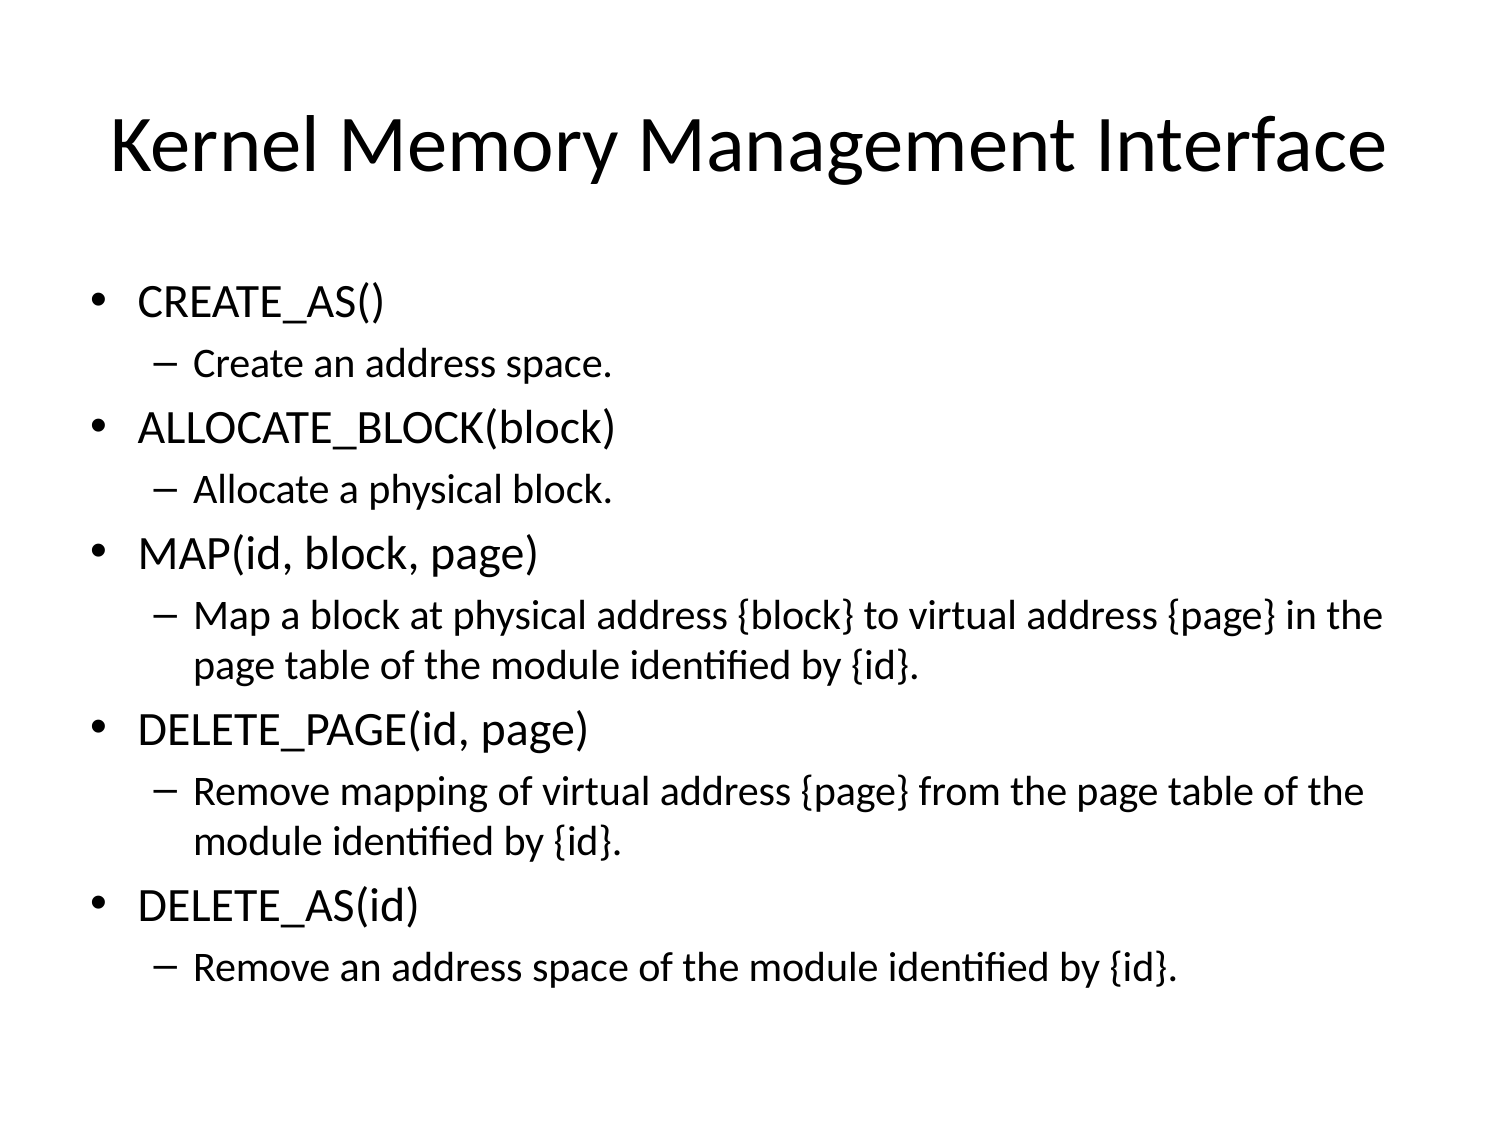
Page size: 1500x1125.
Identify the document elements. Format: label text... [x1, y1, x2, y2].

list CREATE_AS() Create an address space. ALLOCATE_BLOCK(block) Allocate a physical block. MAP(id, block, page) Map a block at physical address {block} to virtual address {page} in the page table of the module identified by {id}. DELETE_PAGE(id, page) Remove mapping of virtual address {page} from the page table of the module identified by {id}. DELETE_AS(id) Remove an address space of the module identified by {id}. [75, 262, 1425, 1005]
title Kernel Memory Management Interface [75, 45, 1425, 233]
